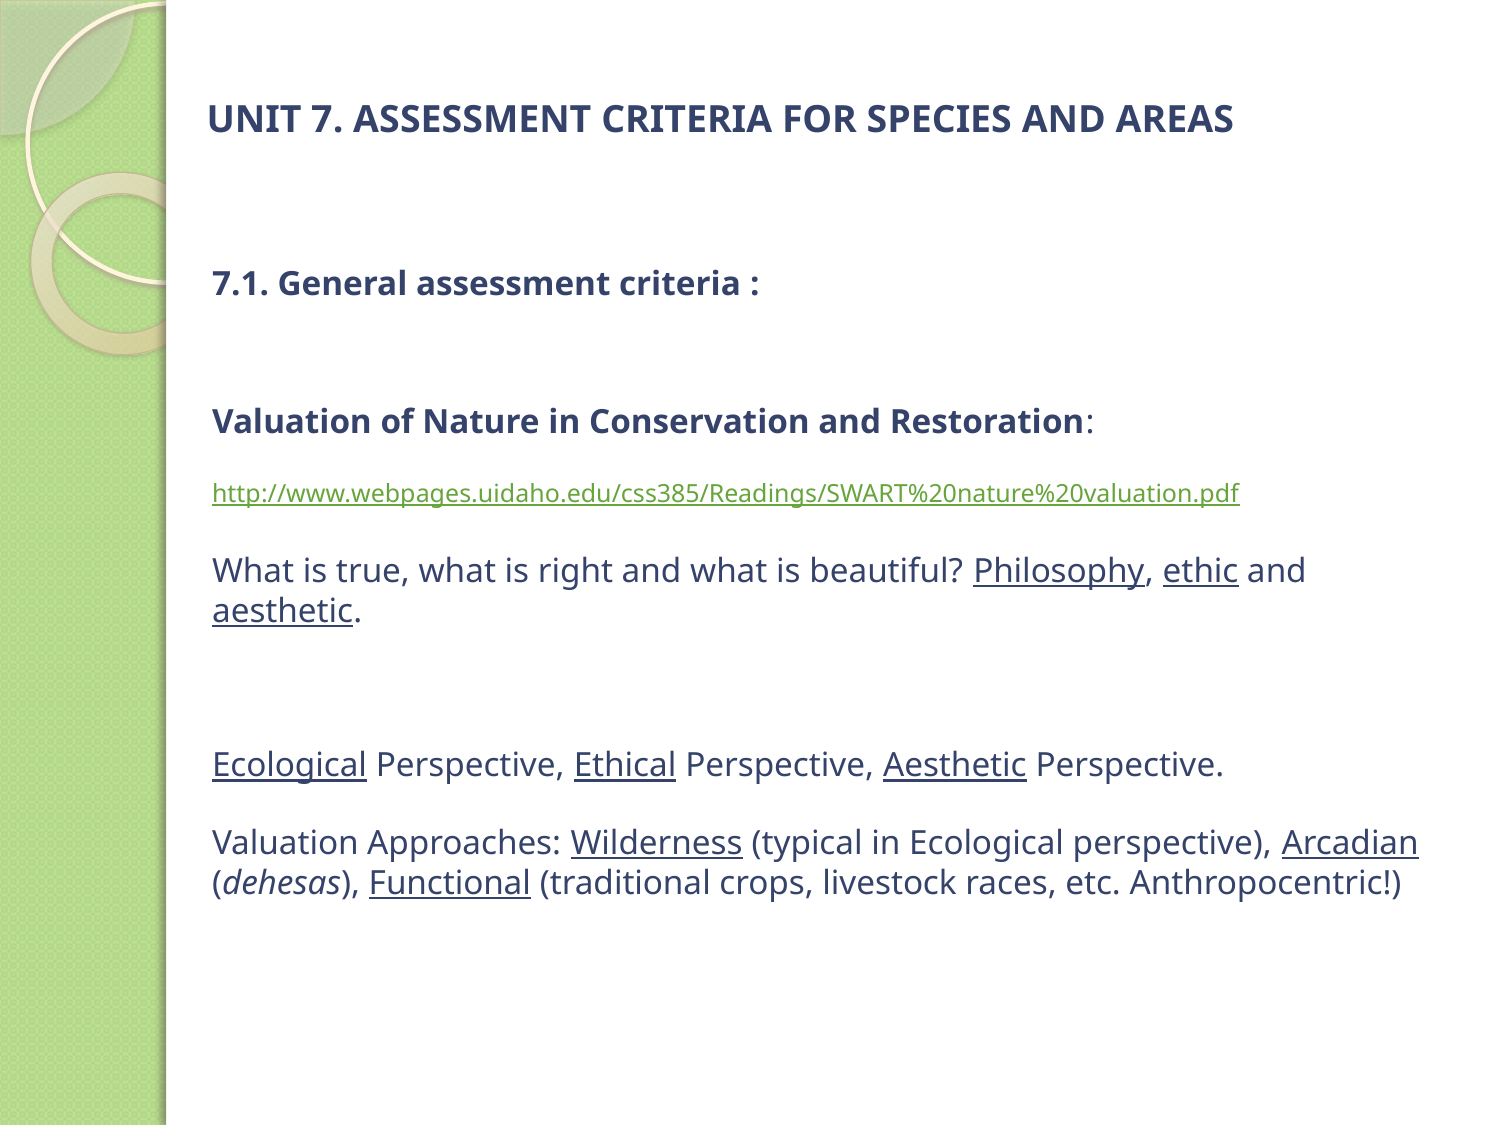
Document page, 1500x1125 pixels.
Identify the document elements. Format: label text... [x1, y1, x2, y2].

list 7.1. General assessment criteria : Valuation of Nature in Conservation and Restoration: http://www.webpages.uidaho.edu/css385/Readings/SWART%20nature%20valuation.pdf What is true, what is right and what is beautiful? Philosophy, ethic and aesthetic. Ecological Perspective, Ethical Perspective, Aesthetic Perspective. Valuation Approaches: Wilderness (typical in Ecological perspective), Arcadian (dehesas), Functional (traditional crops, livestock races, etc. Anthropocentric!) [197, 254, 1475, 871]
title UNIT 7. ASSESSMENT CRITERIA FOR SPECIES AND AREAS [191, 37, 1475, 175]
